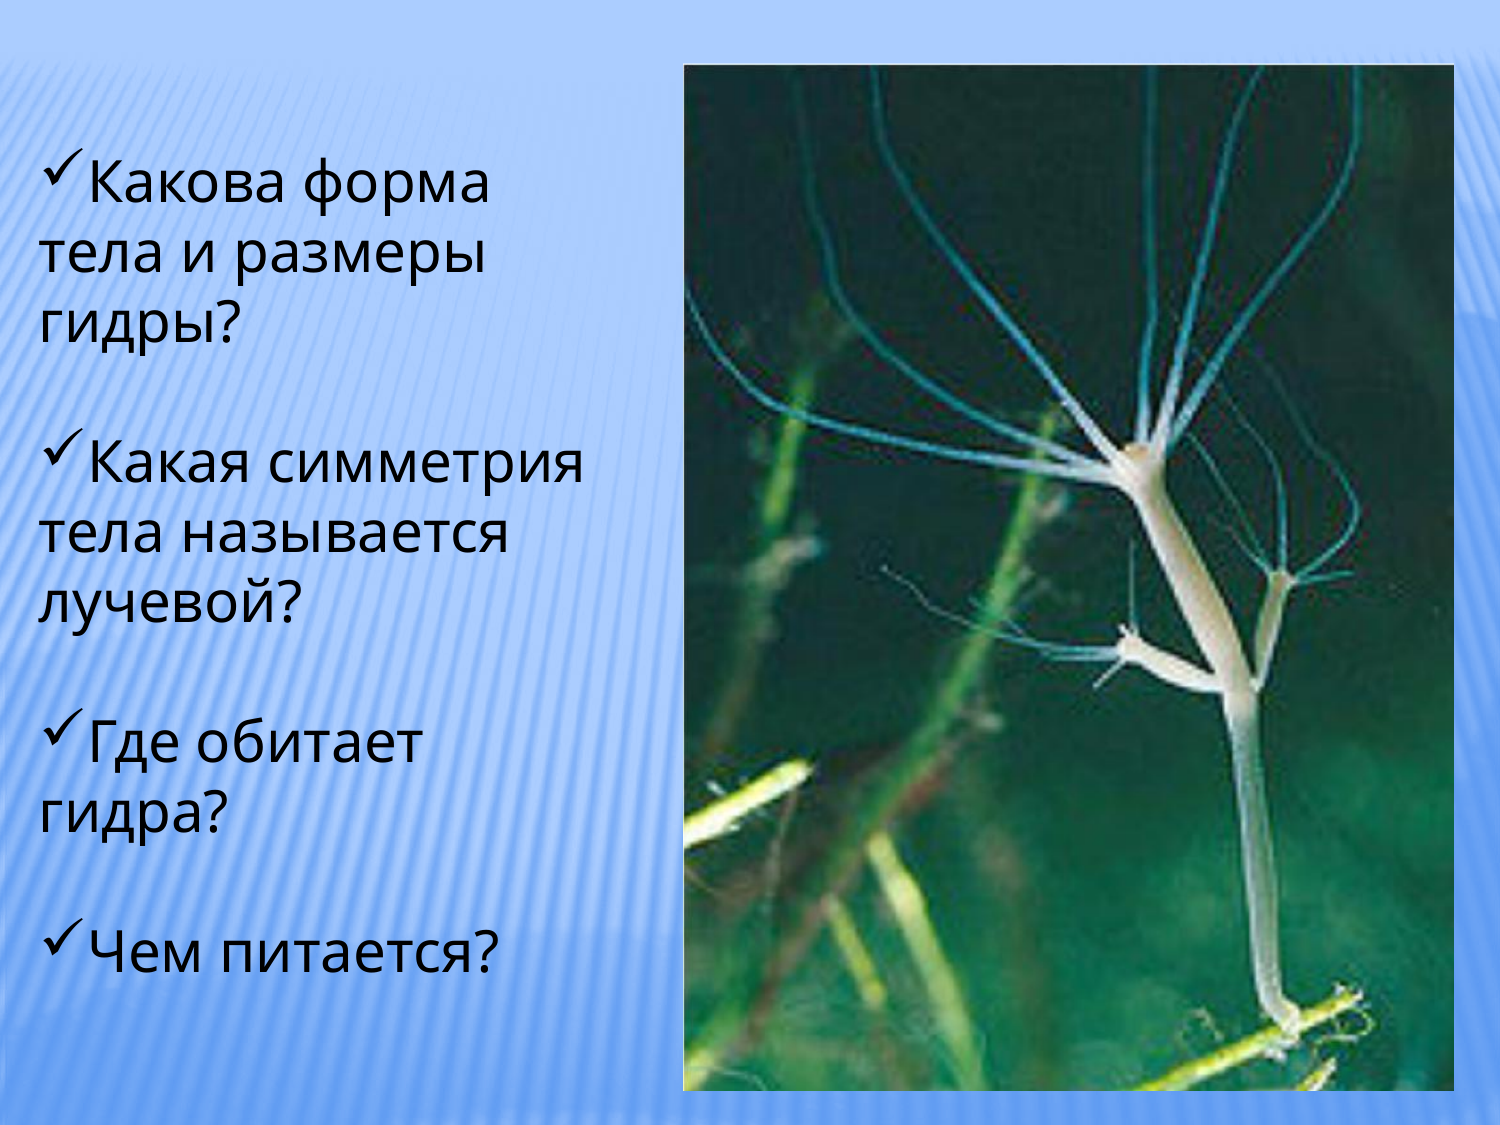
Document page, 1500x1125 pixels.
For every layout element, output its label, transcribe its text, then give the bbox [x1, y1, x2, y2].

picture [553, 64, 1500, 963]
picture [683, 971, 1454, 1090]
text_box Какова форма тела и размеры гидры? Какая симметрия тела называется лучевой? Где обитает гидра? Чем питается? [24, 137, 615, 1062]
